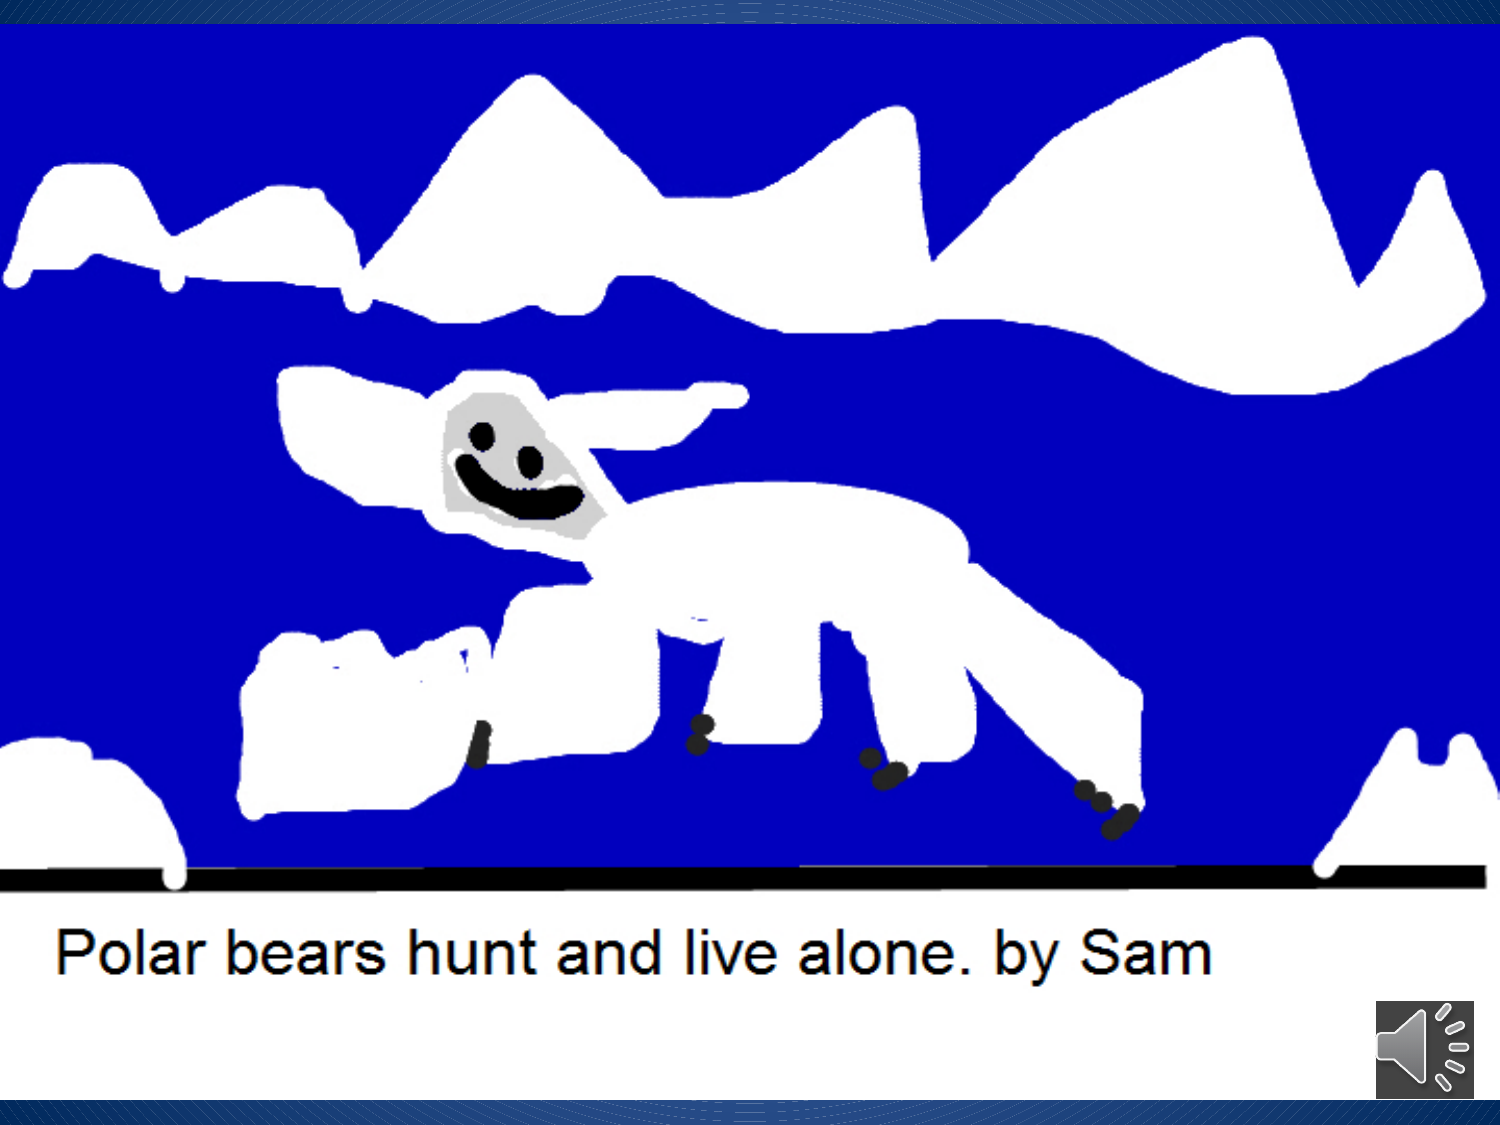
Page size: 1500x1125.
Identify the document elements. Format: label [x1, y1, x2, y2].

picture [1374, 999, 1476, 1101]
list [0, 24, 1500, 1101]
